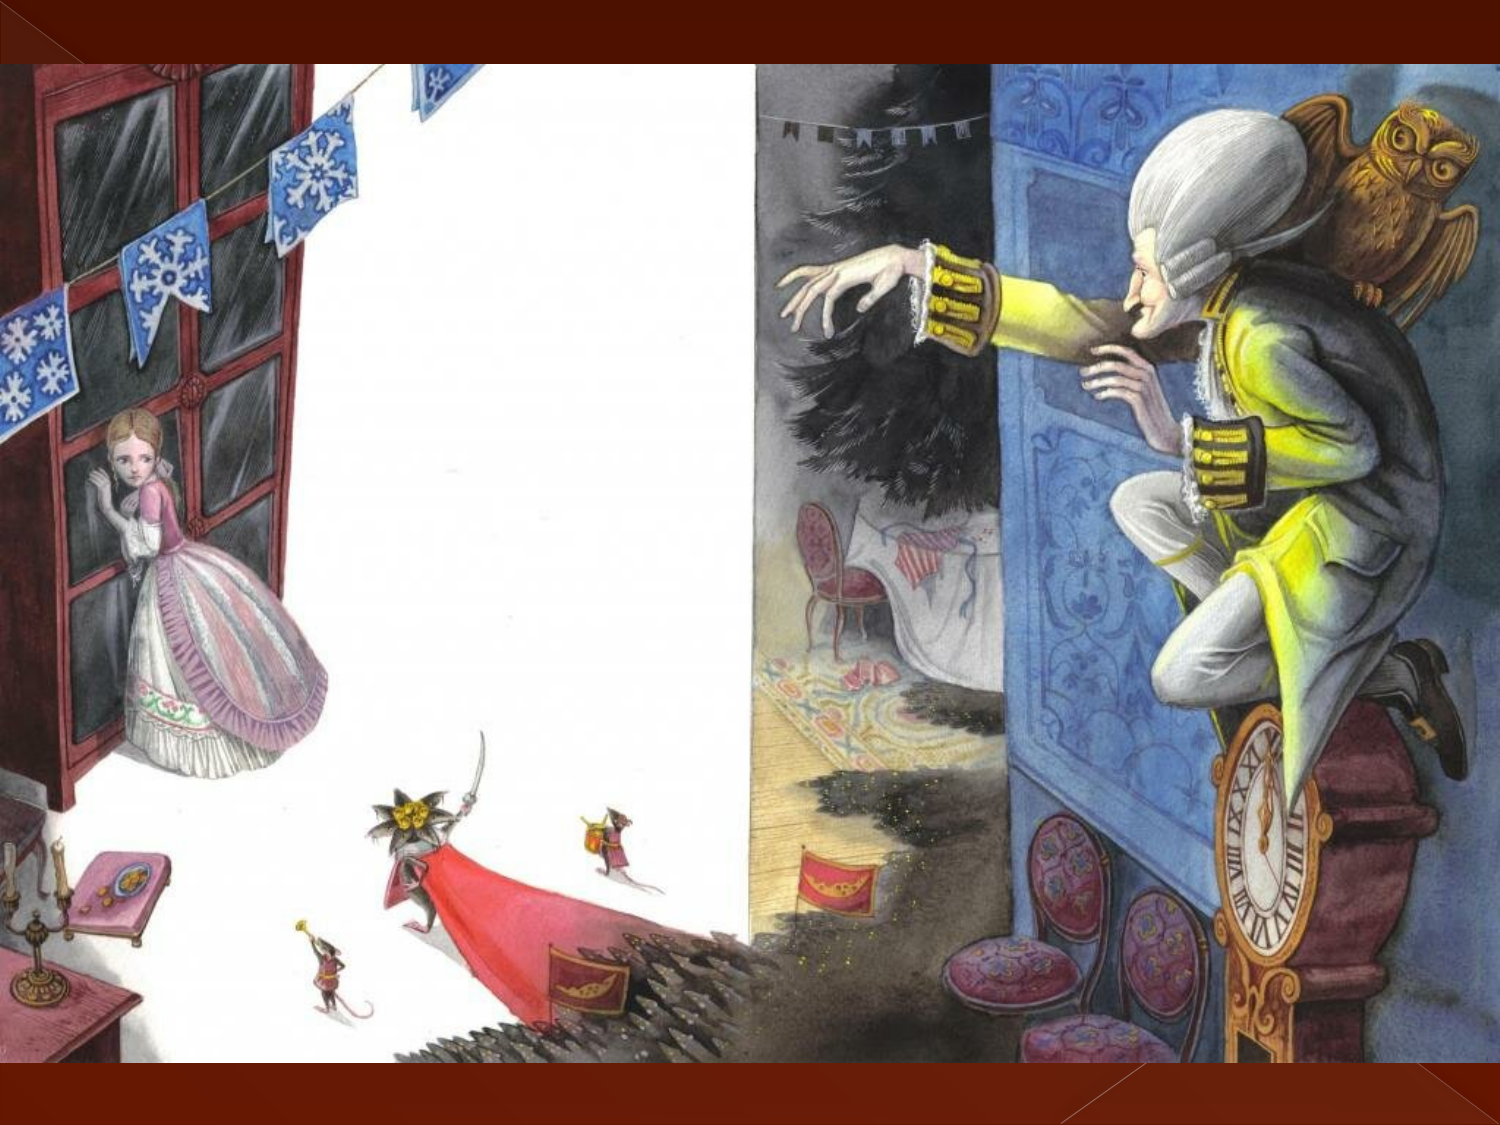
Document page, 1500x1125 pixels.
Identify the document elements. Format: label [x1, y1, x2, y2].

picture [0, 64, 1500, 1063]
